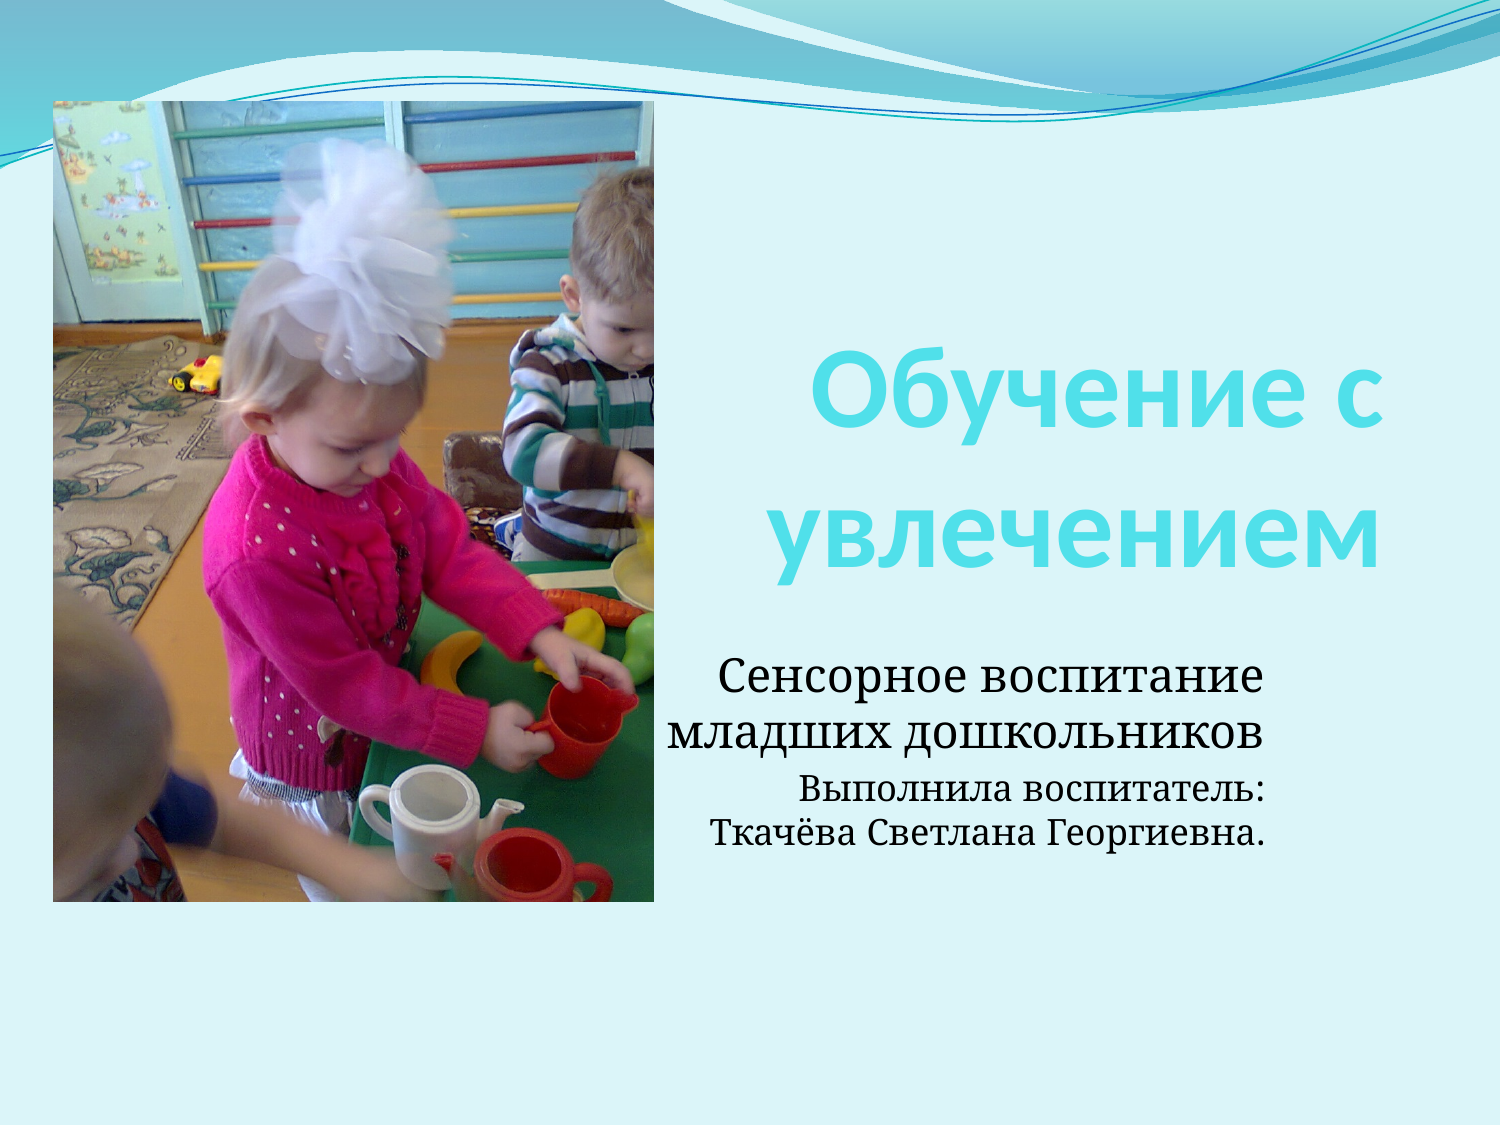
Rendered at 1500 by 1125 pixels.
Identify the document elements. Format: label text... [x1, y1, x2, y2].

subtitle Сенсорное воспитание младших дошкольников Выполнила воспитатель: Ткачёва Светлана Георгиевна. [653, 637, 1275, 925]
picture [52, 101, 654, 903]
title Обучение с увлечением [726, 219, 1388, 591]
